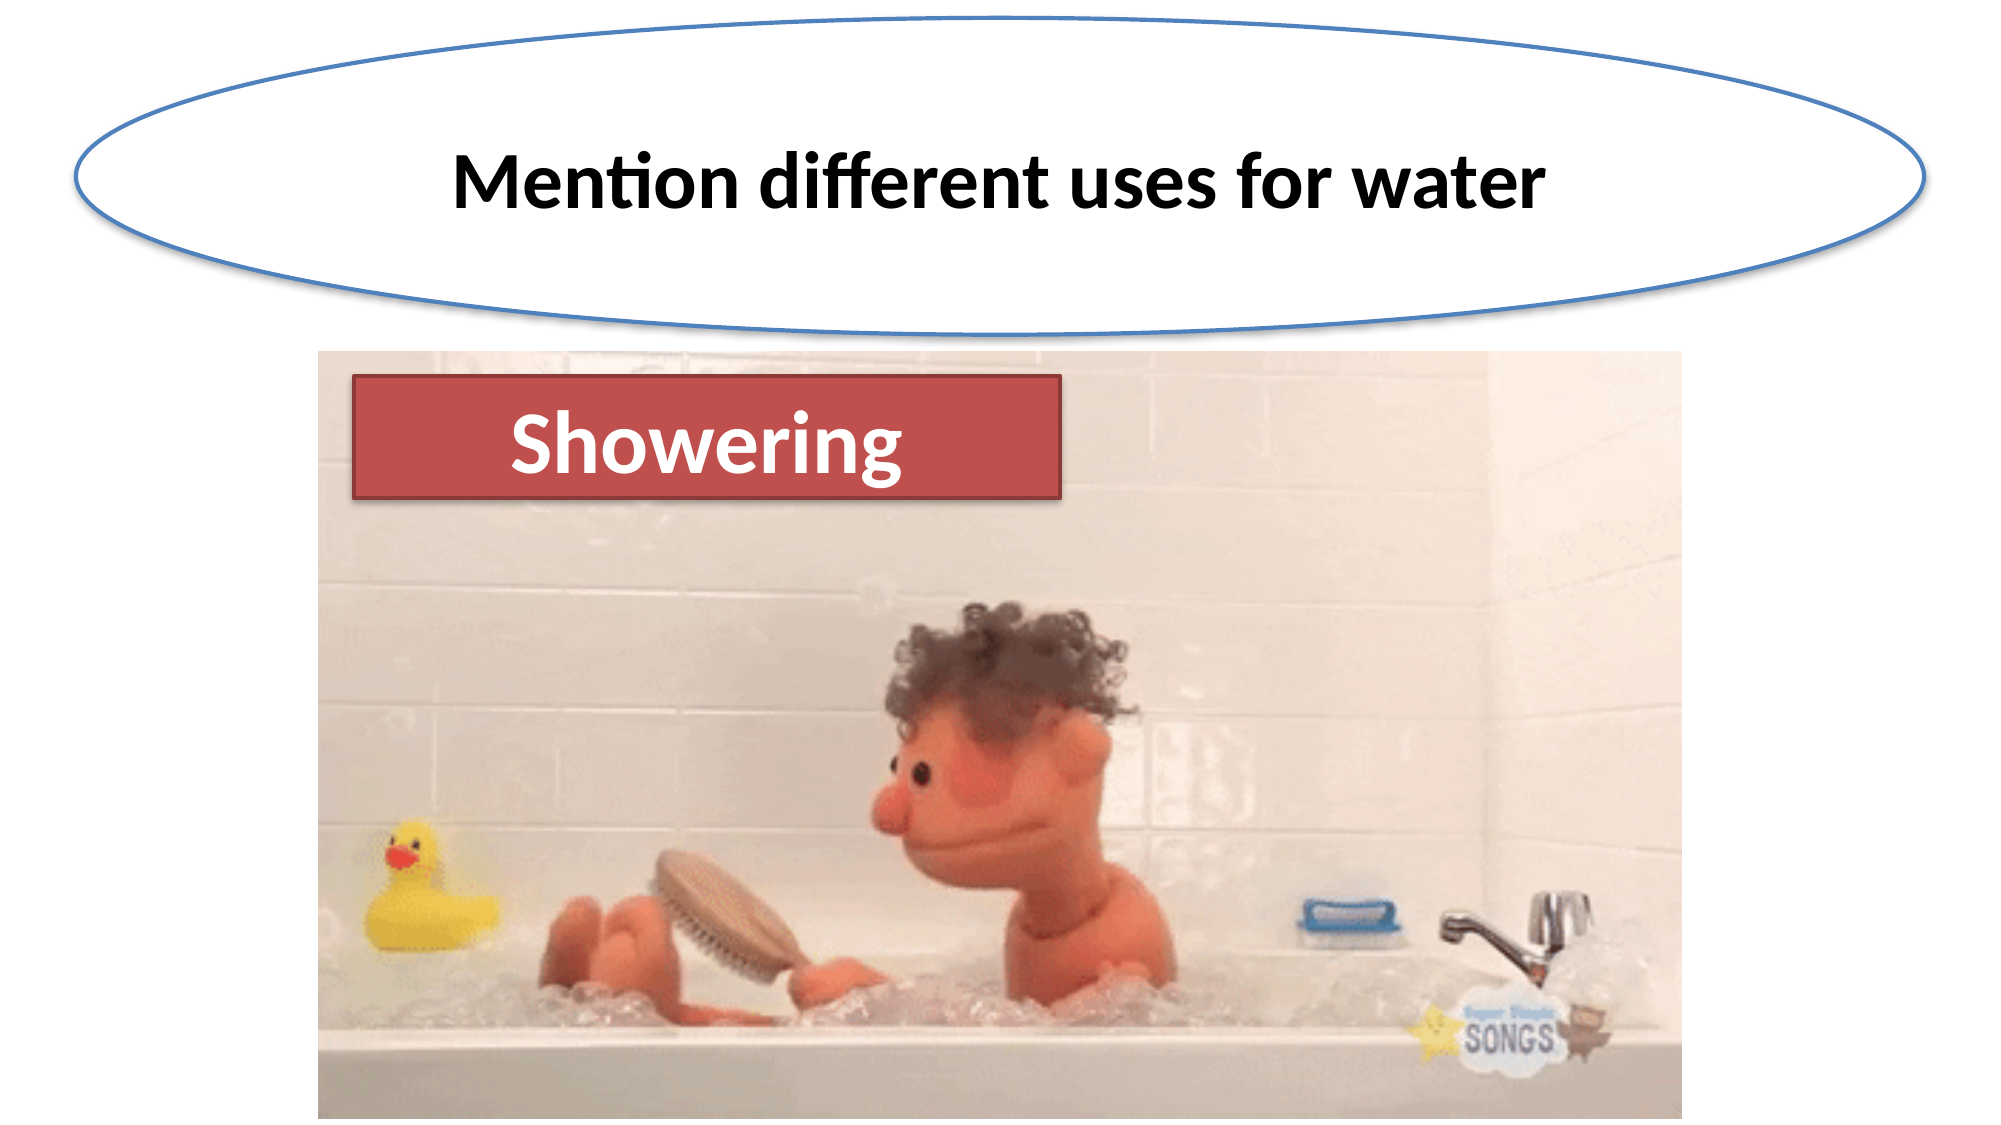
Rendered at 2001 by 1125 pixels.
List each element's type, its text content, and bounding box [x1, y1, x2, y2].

picture [317, 350, 1683, 1119]
text_box Mention different uses for water [75, 17, 1925, 335]
